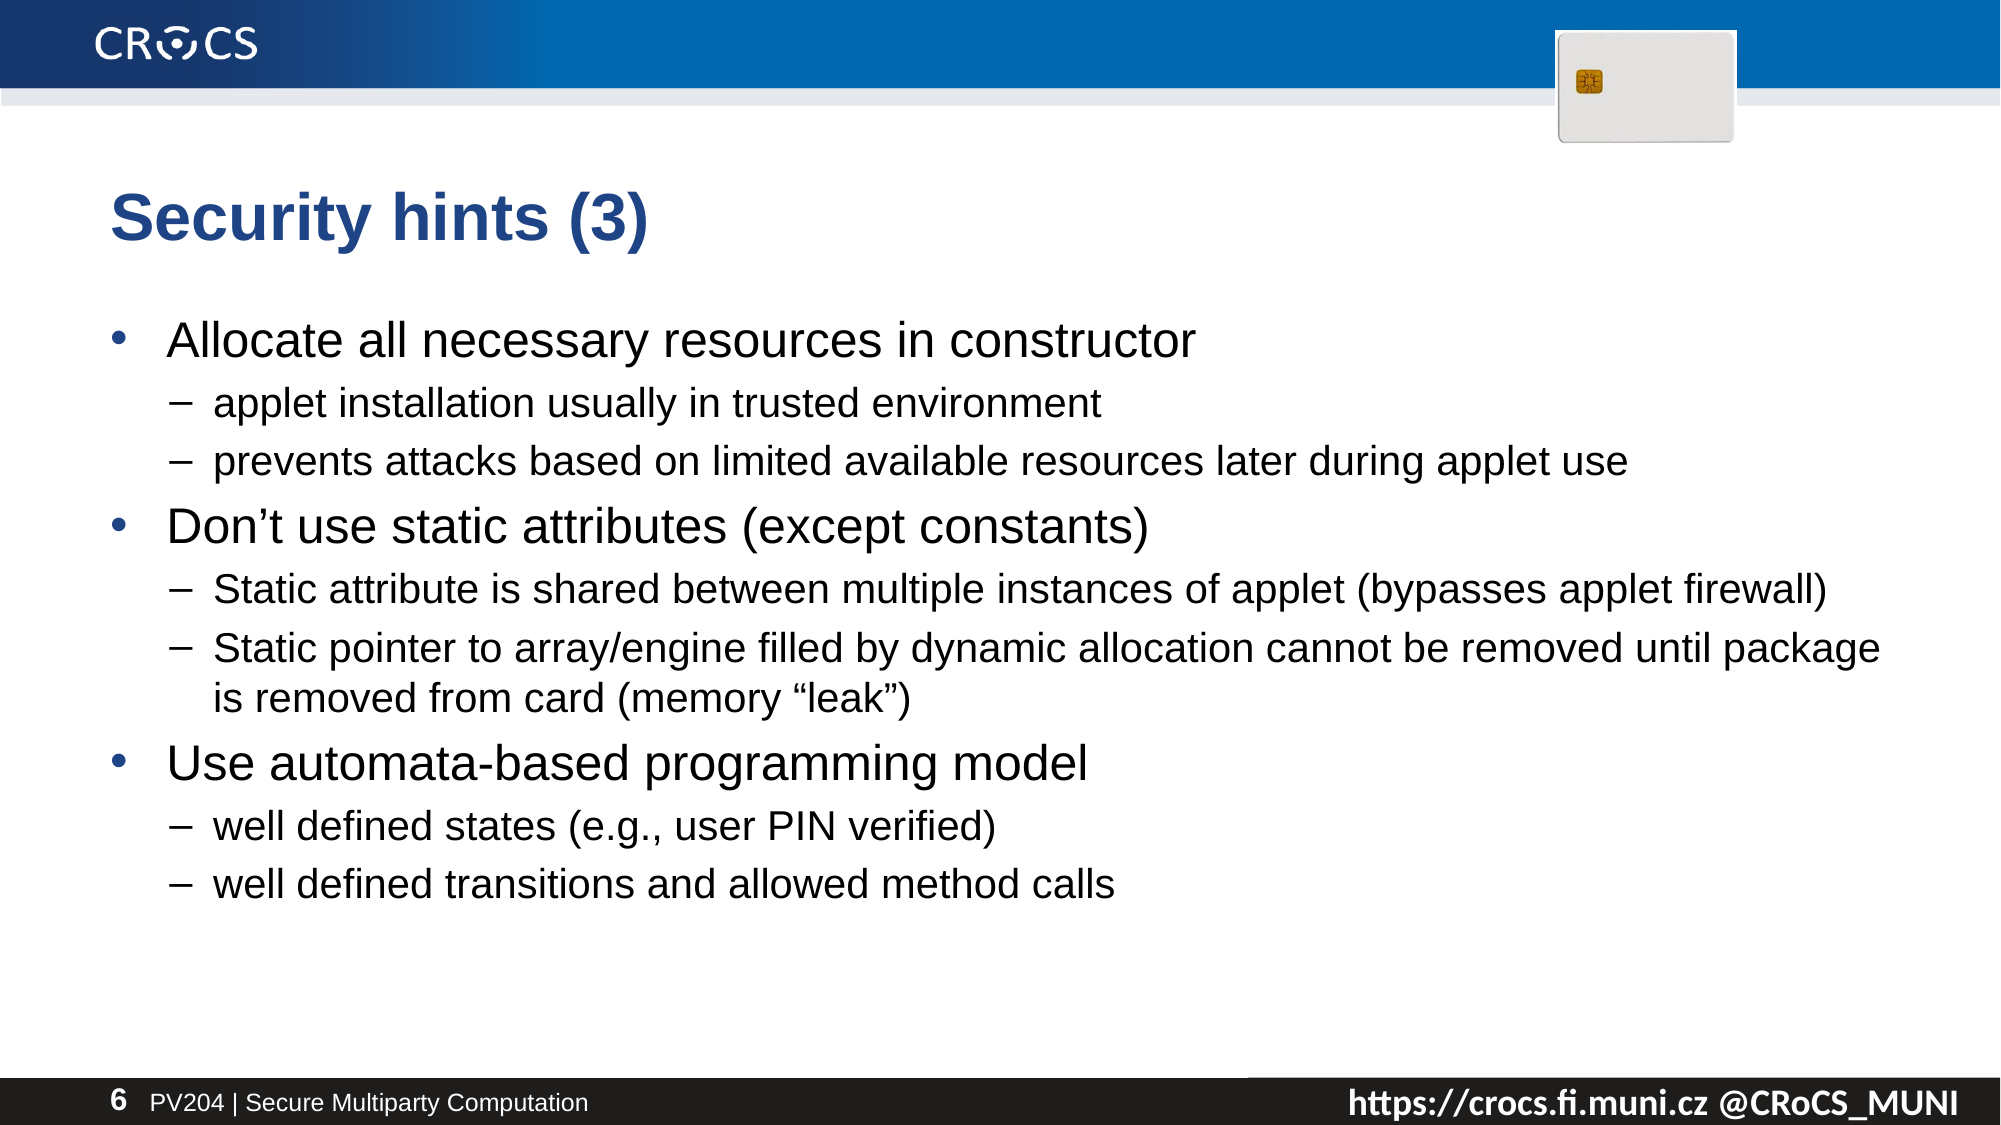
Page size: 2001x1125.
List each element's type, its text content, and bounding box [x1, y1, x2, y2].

title Security hints (3) [109, 148, 1911, 280]
footer PV204 | Secure Multiparty Computation [197, 1078, 873, 1125]
picture [0, 0, 2001, 1125]
list Allocate all necessary resources in constructor applet installation usually in trusted environment prevents attacks based on limited available resources later during applet use Don’t use static attributes (except constants) Static attribute is shared between multiple instances of applet (bypasses applet firewall) Static pointer to array/engine filled by dynamic allocation cannot be removed until package is removed from card (memory “leak”) Use automata-based programming model well defined states (e.g., user PIN verified) well defined transitions and allowed method calls [109, 306, 1911, 988]
slide_number 6 [110, 1078, 197, 1125]
